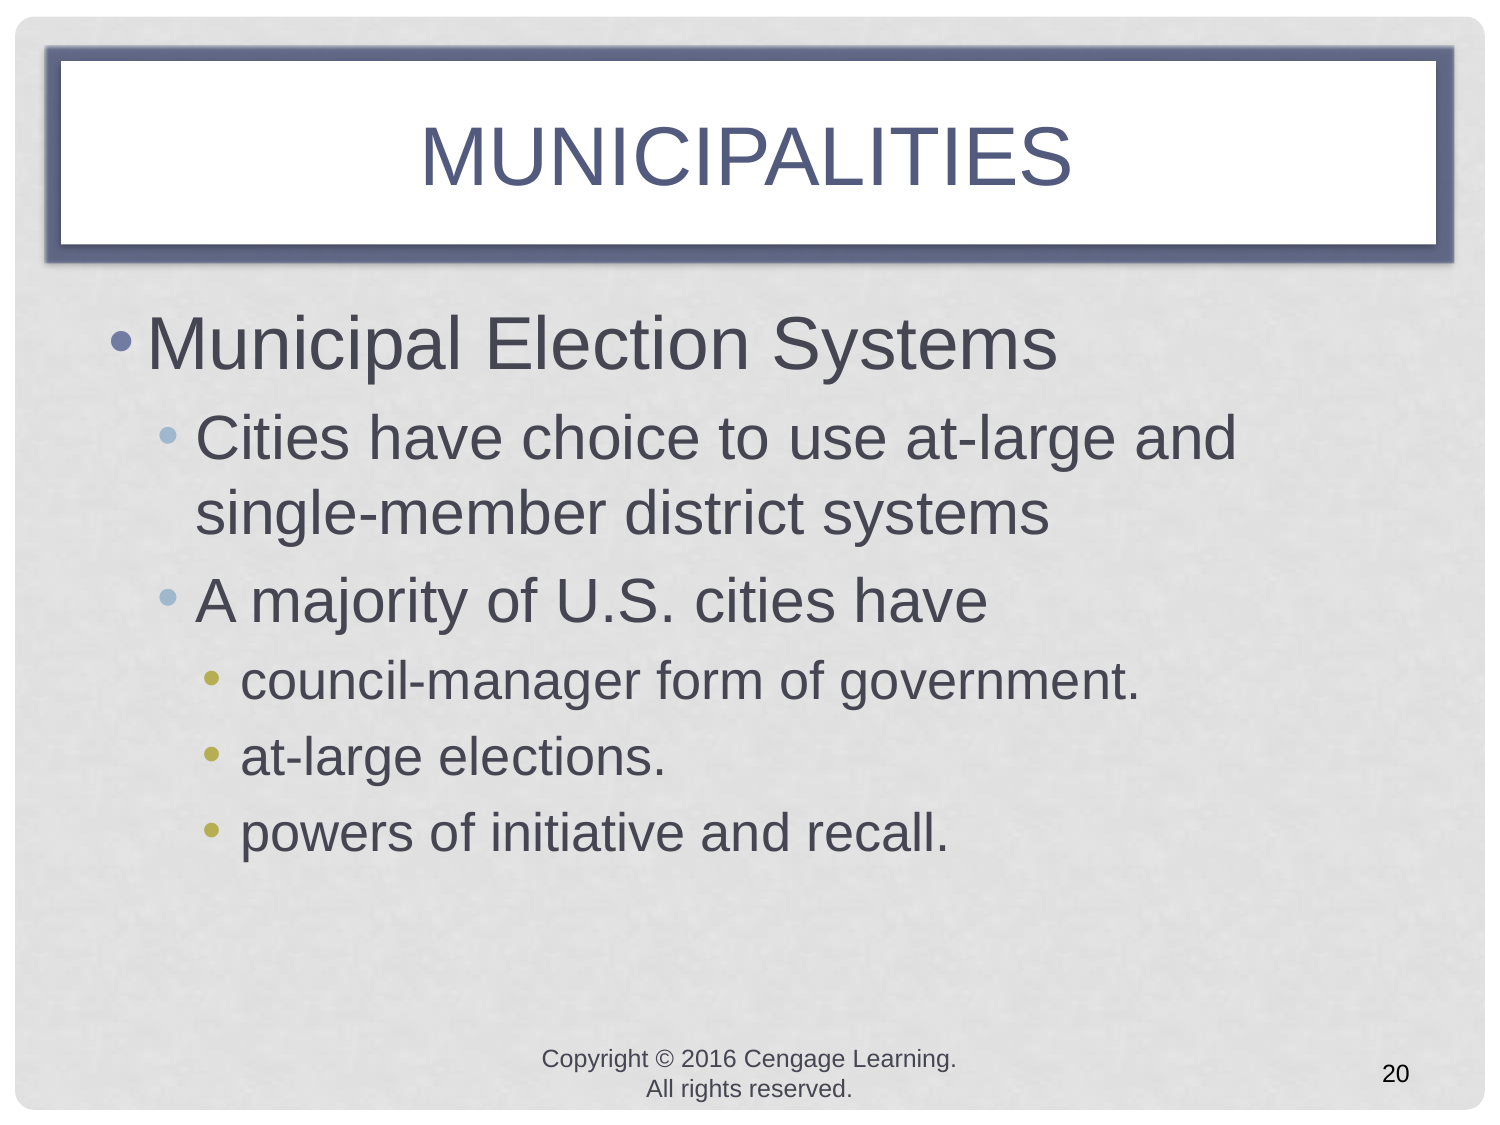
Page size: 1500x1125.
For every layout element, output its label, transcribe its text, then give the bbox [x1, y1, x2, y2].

picture [15, 16, 1485, 1110]
list Municipal Election Systems Cities have choice to use at-large and single-member district systems A majority of U.S. cities have council-manager form of government. at-large elections. powers of initiative and recall. [75, 287, 1425, 1005]
title MUNICIPALITIES [69, 66, 1425, 238]
footer Copyright © 2016 Cengage Learning. All rights reserved. [512, 1042, 988, 1103]
slide_number 20 [1074, 1042, 1425, 1103]
